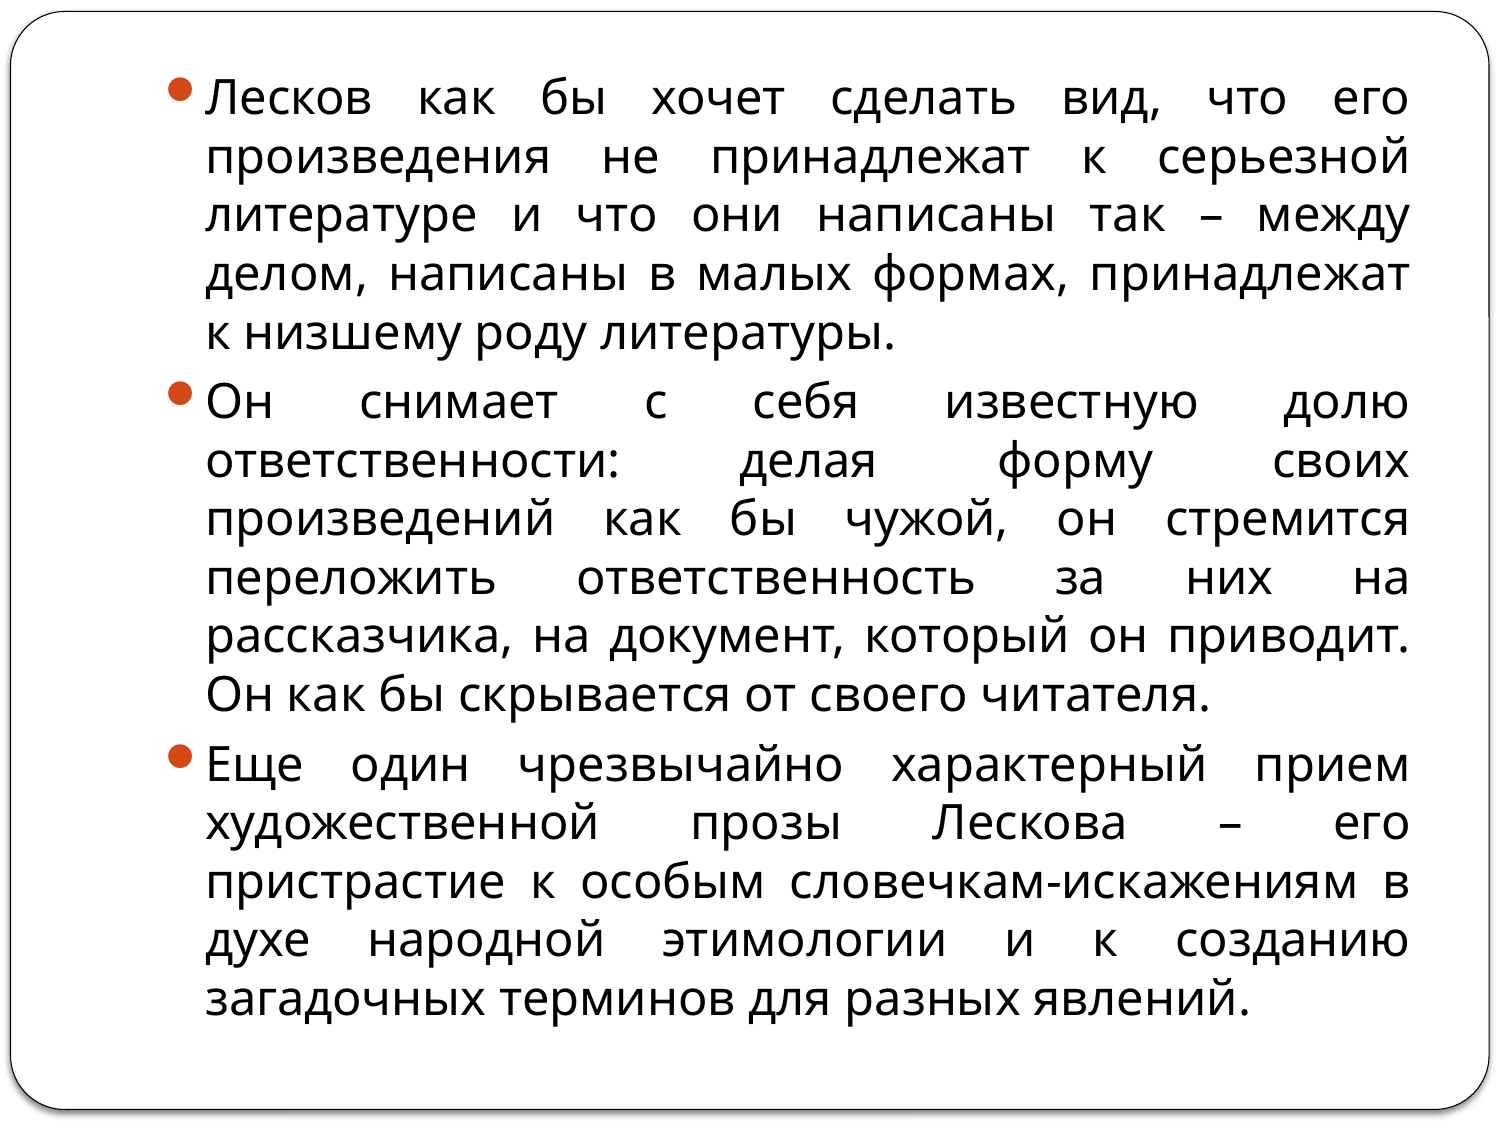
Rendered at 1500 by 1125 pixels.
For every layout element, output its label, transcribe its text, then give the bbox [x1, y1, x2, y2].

list Лесков как бы хочет сделать вид, что его произведения не принадлежат к серьезной литературе и что они написаны так – между делом, написаны в малых формах, принадлежат к низшему роду литературы. Он снимает с себя известную долю ответственности: делая форму своих произведений как бы чужой, он стремится переложить ответственность за них на рассказчика, на документ, который он приводит. Он как бы скрывается от своего читателя. Еще один чрезвычайно характерный прием художественной прозы Лескова – его пристрастие к особым словечкам-искажениям в духе народной этимологии и к созданию загадочных терминов для разных явлений. [150, 58, 1425, 1090]
